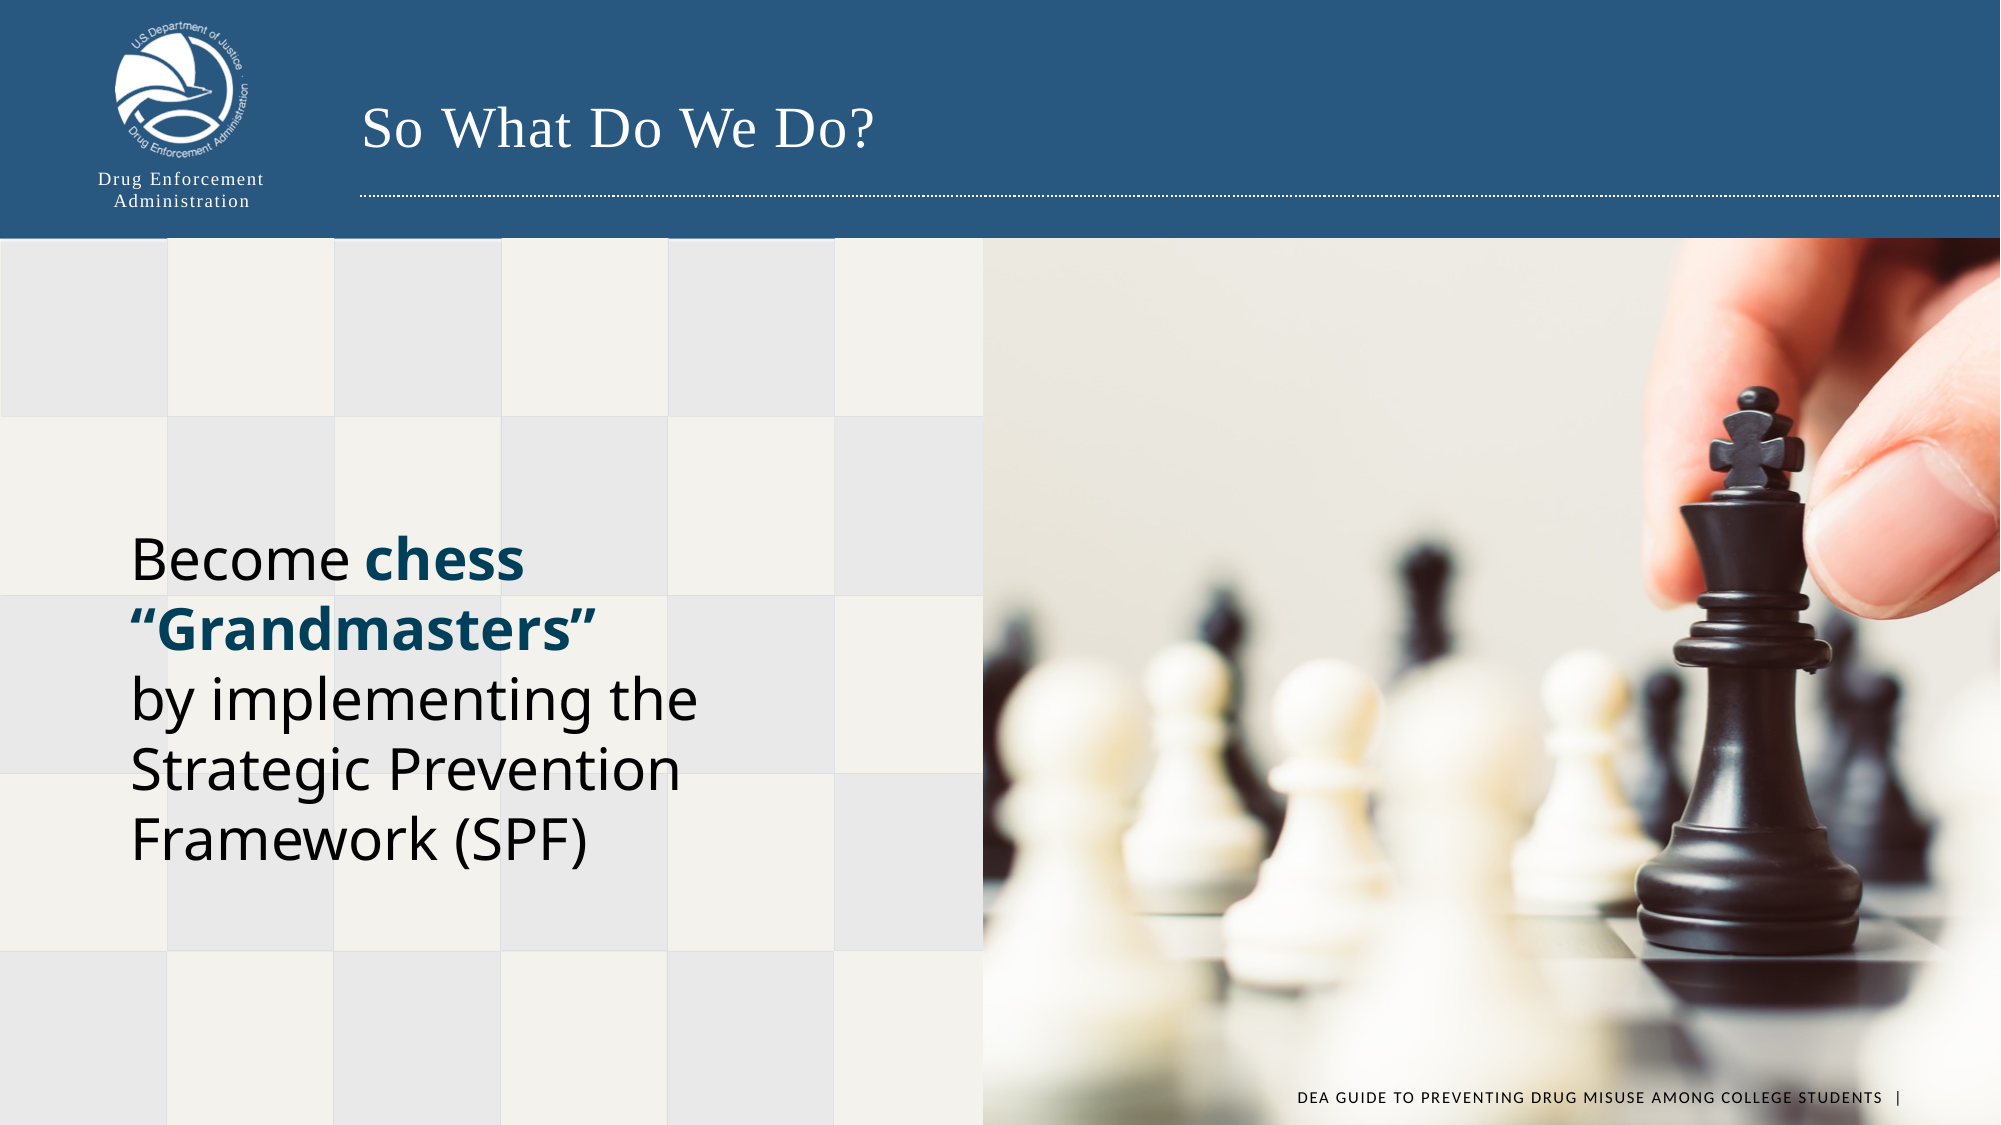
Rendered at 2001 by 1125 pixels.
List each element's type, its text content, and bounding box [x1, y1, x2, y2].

title So What Do We Do? [346, 77, 1047, 174]
picture [0, 238, 2000, 1125]
picture [115, 21, 248, 158]
